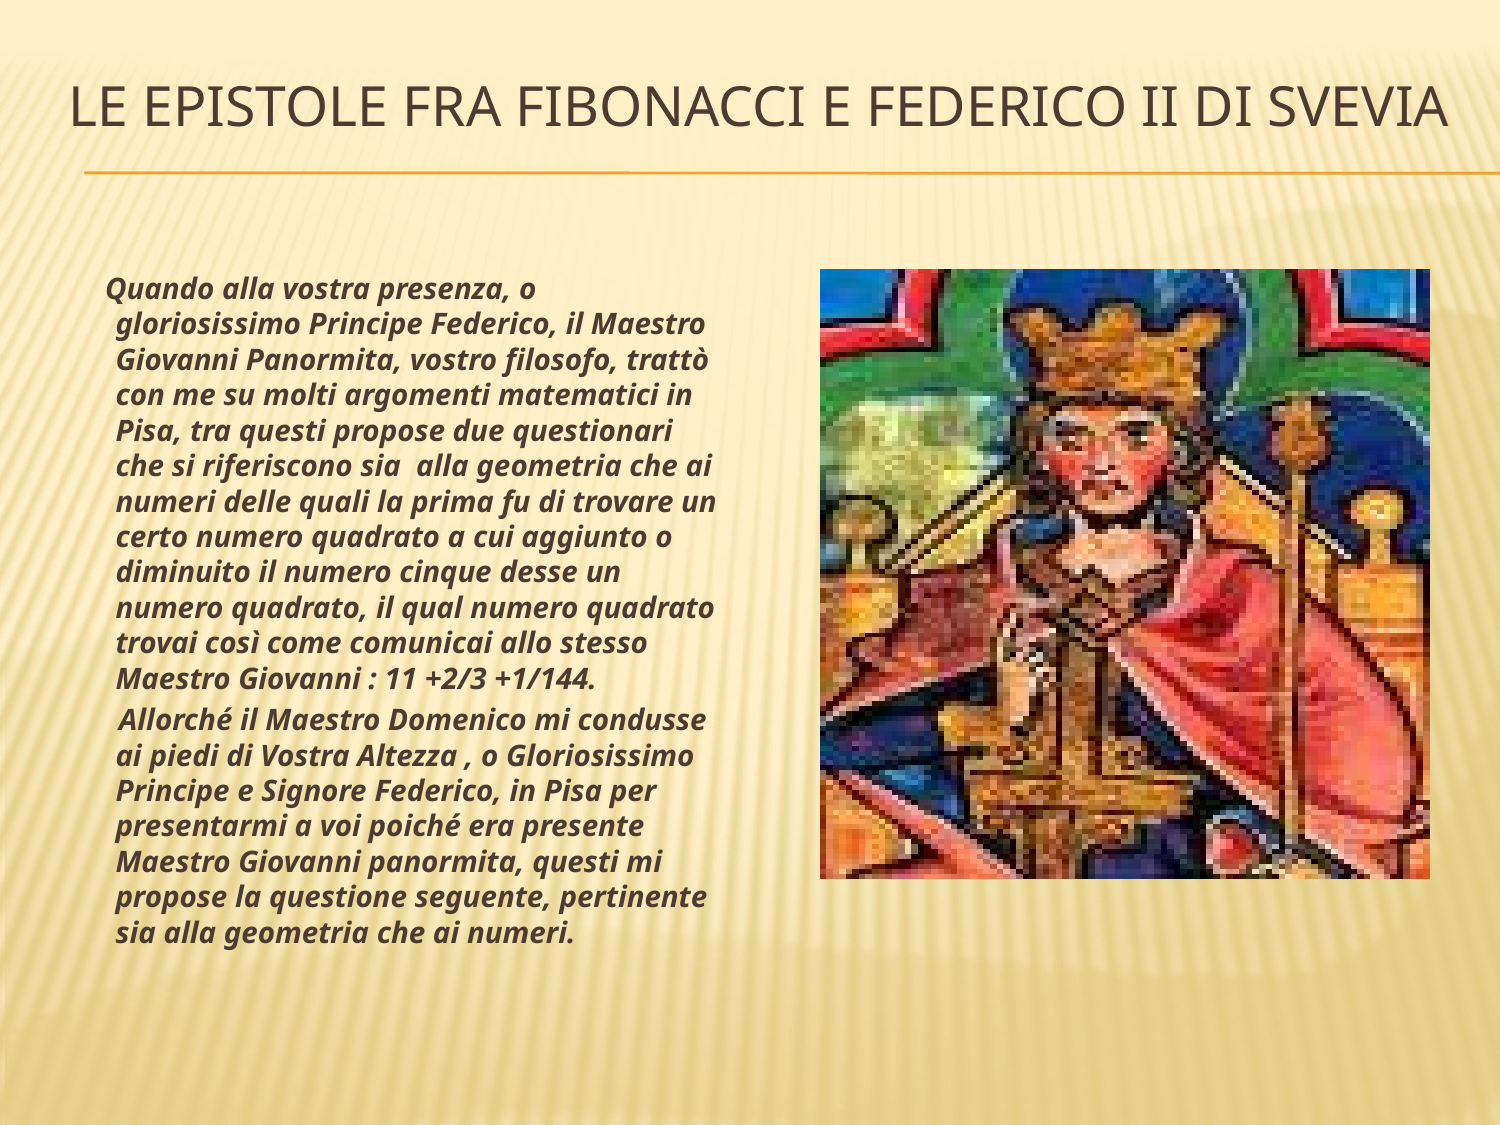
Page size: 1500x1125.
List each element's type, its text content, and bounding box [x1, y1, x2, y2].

title Le epistole fra Fibonacci e Federico II di Svevia [46, 35, 1472, 174]
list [820, 269, 1430, 880]
list Quando alla vostra presenza, o gloriosissimo Principe Federico, il Maestro Giovanni Panormita, vostro filosofo, trattò con me su molti argomenti matematici in Pisa, tra questi propose due questionari che si riferiscono sia alla geometria che ai numeri delle quali la prima fu di trovare un certo numero quadrato a cui aggiunto o diminuito il numero cinque desse un numero quadrato, il qual numero quadrato trovai così come comunicai allo stesso Maestro Giovanni : 11 +2/3 +1/144. Allorché il Maestro Domenico mi condusse ai piedi di Vostra Altezza , o Gloriosissimo Principe e Signore Federico, in Pisa per presentarmi a voi poiché era presente Maestro Giovanni panormita, questi mi propose la questione seguente, pertinente sia alla geometria che ai numeri. [50, 262, 738, 1038]
